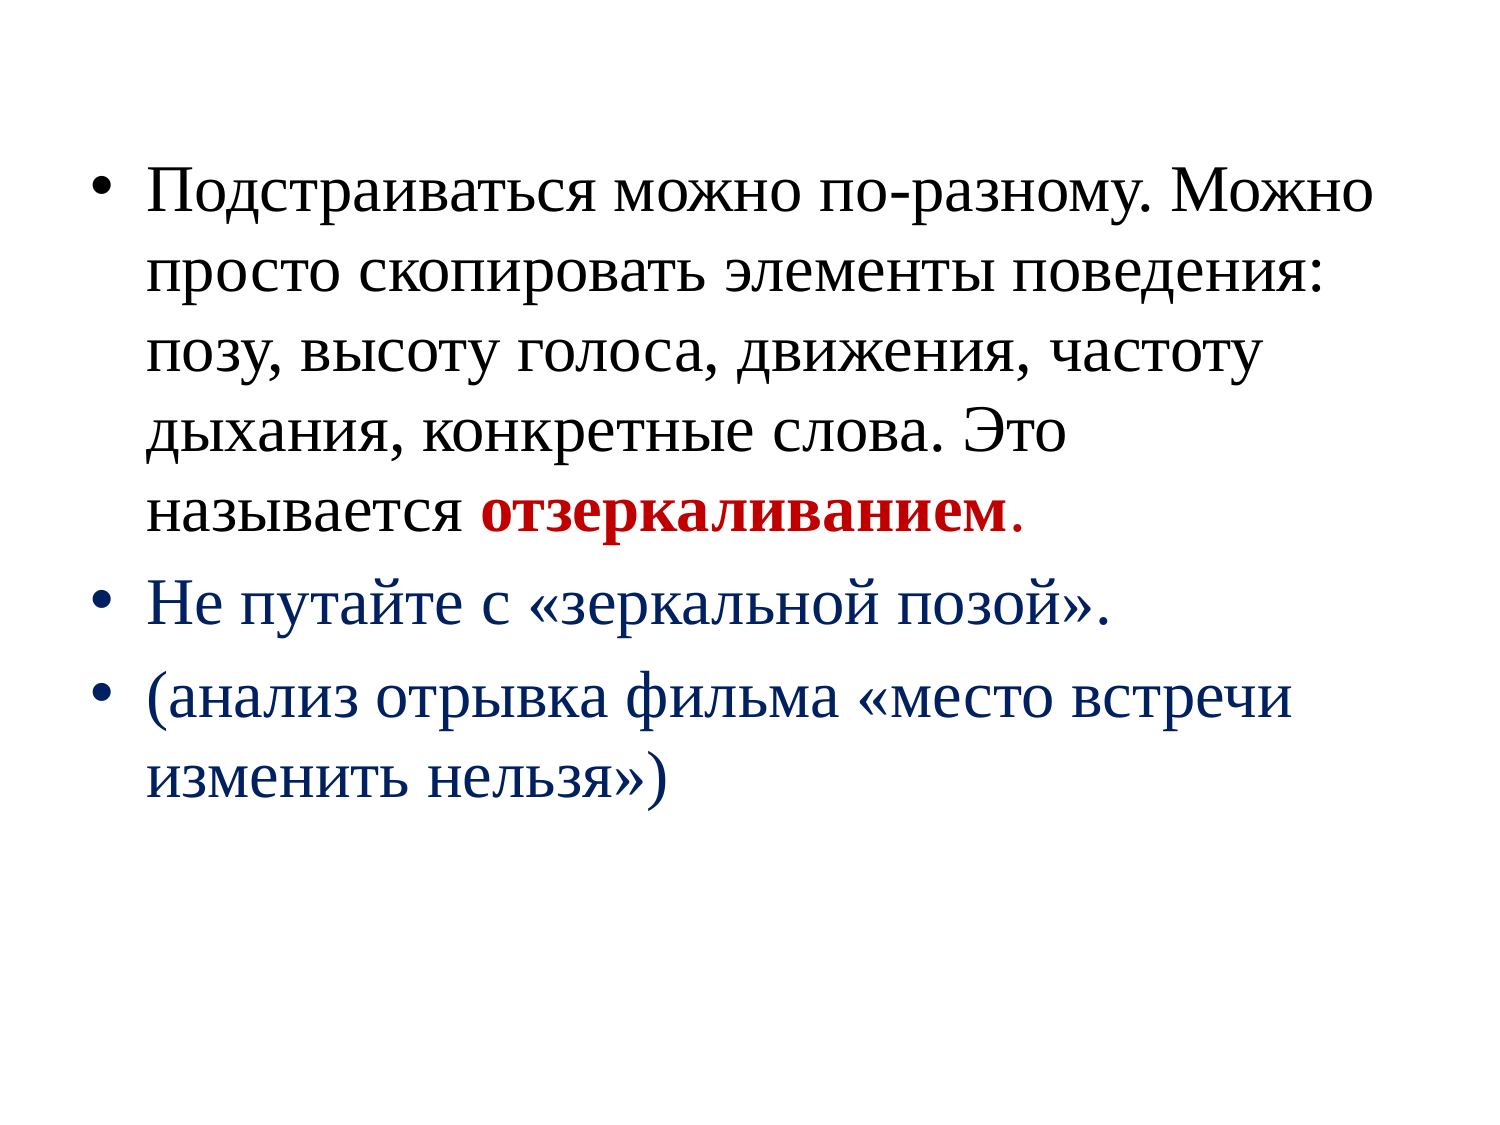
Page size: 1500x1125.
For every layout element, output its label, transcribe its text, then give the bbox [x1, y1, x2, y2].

list Подстраиваться можно по-разному. Можно просто скопировать элементы поведения: позу, высоту голоса, движения, частоту дыхания, конкретные слова. Это называется отзеркаливанием. Не путайте с «зеркальной позой». (анализ отрывка фильма «место встречи изменить нельзя») [75, 137, 1425, 1005]
